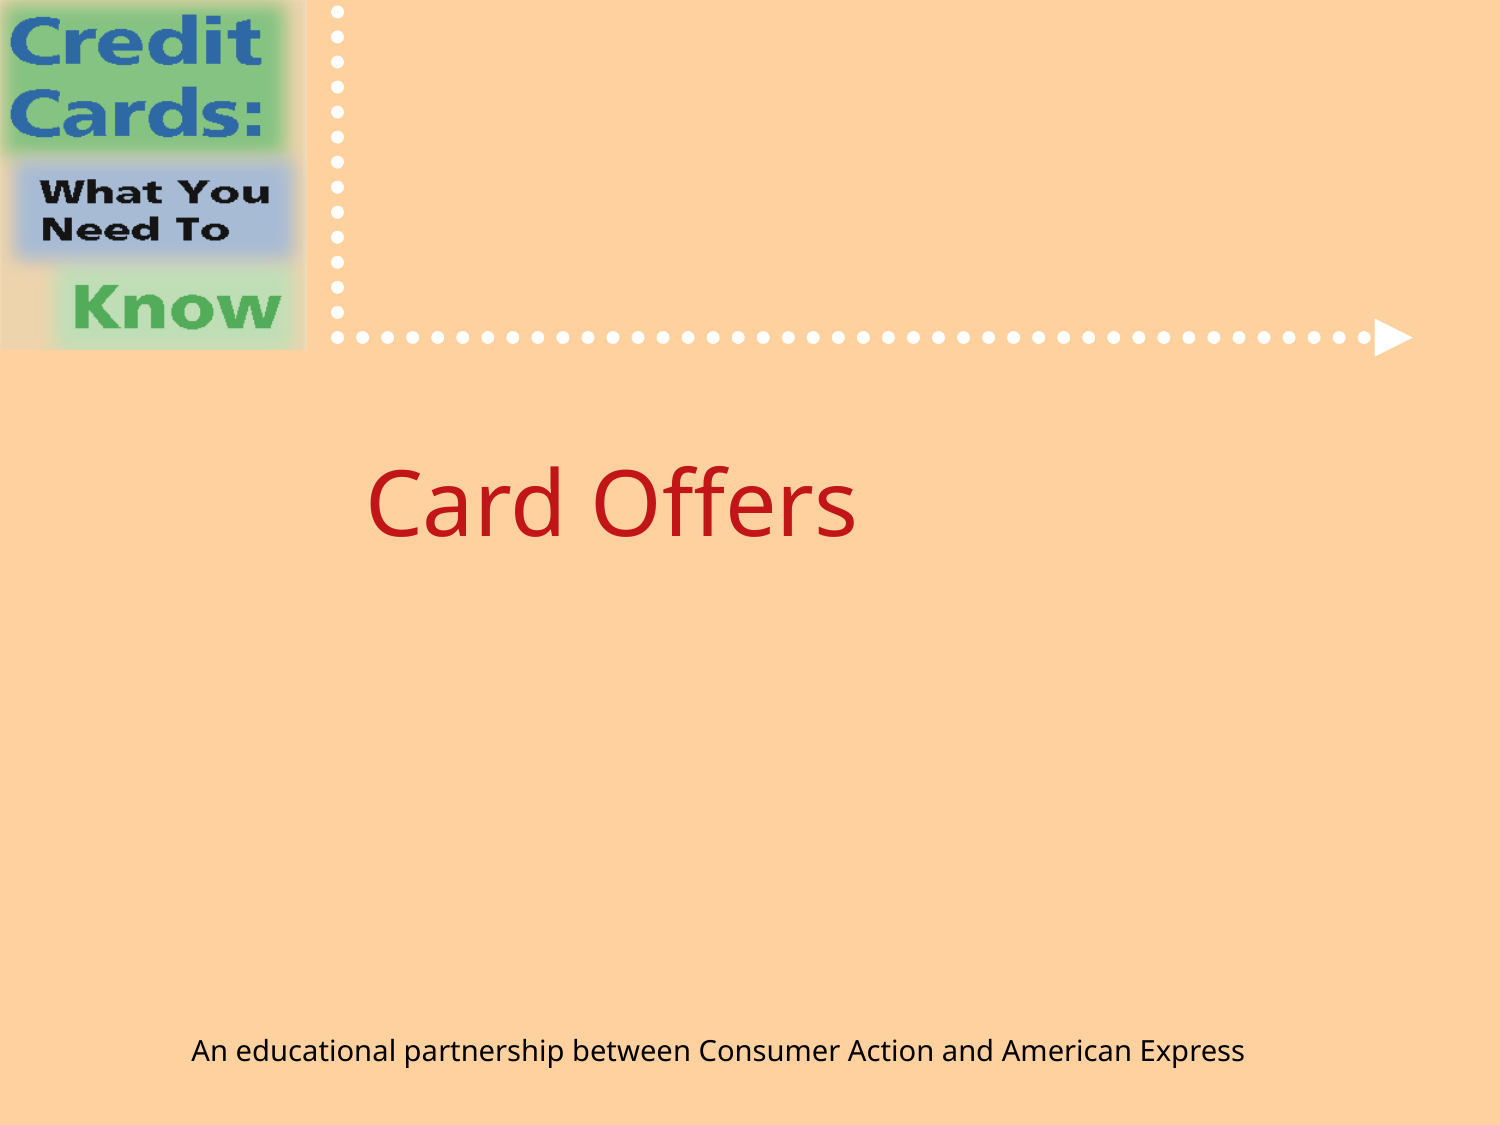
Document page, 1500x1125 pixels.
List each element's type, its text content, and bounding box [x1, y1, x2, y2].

picture [0, 0, 307, 350]
footer An educational partnership between Consumer Action and American Express [49, 1024, 1388, 1088]
title Card Offers [350, 387, 1388, 613]
